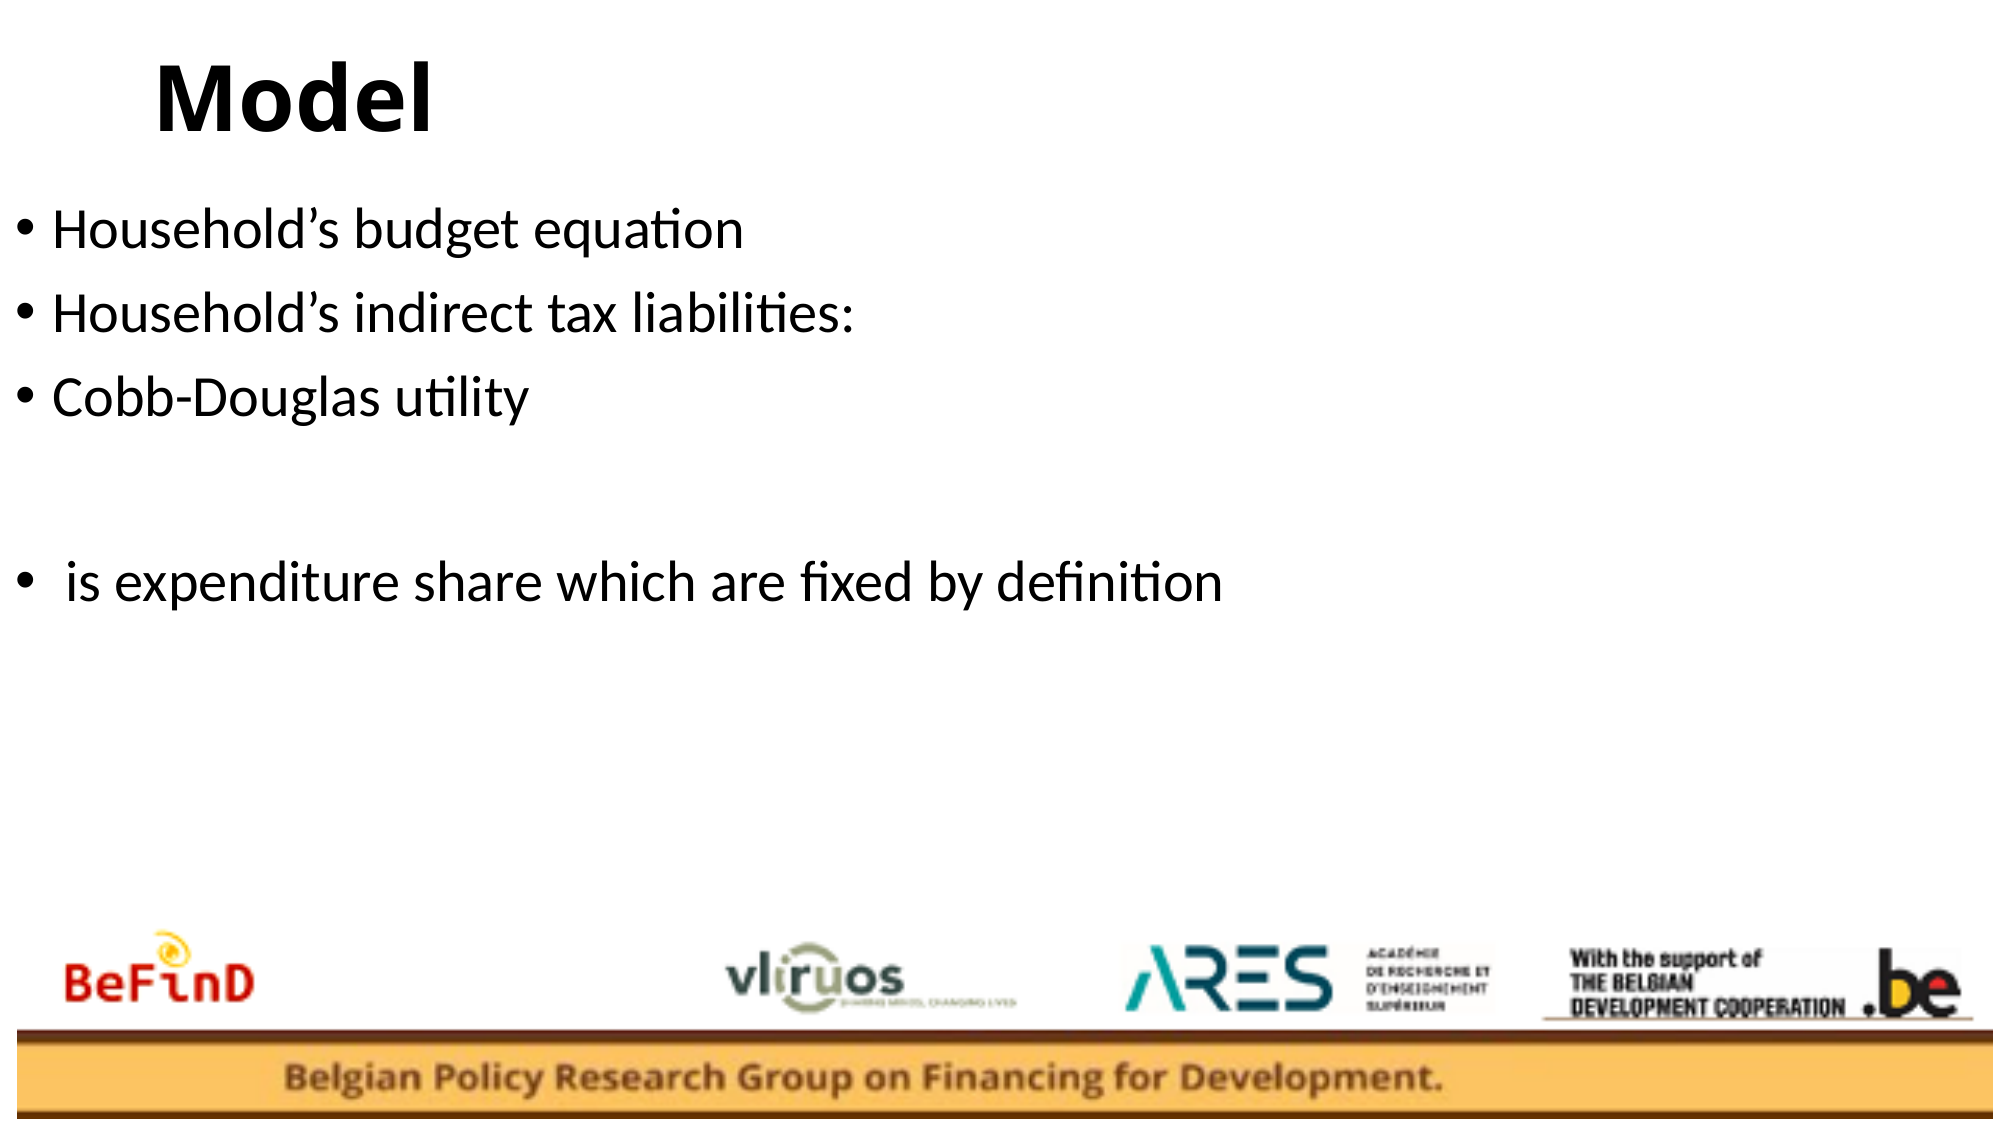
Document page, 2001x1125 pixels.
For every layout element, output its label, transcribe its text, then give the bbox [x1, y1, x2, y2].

picture [17, 921, 1993, 1119]
title Model [137, 12, 1852, 192]
